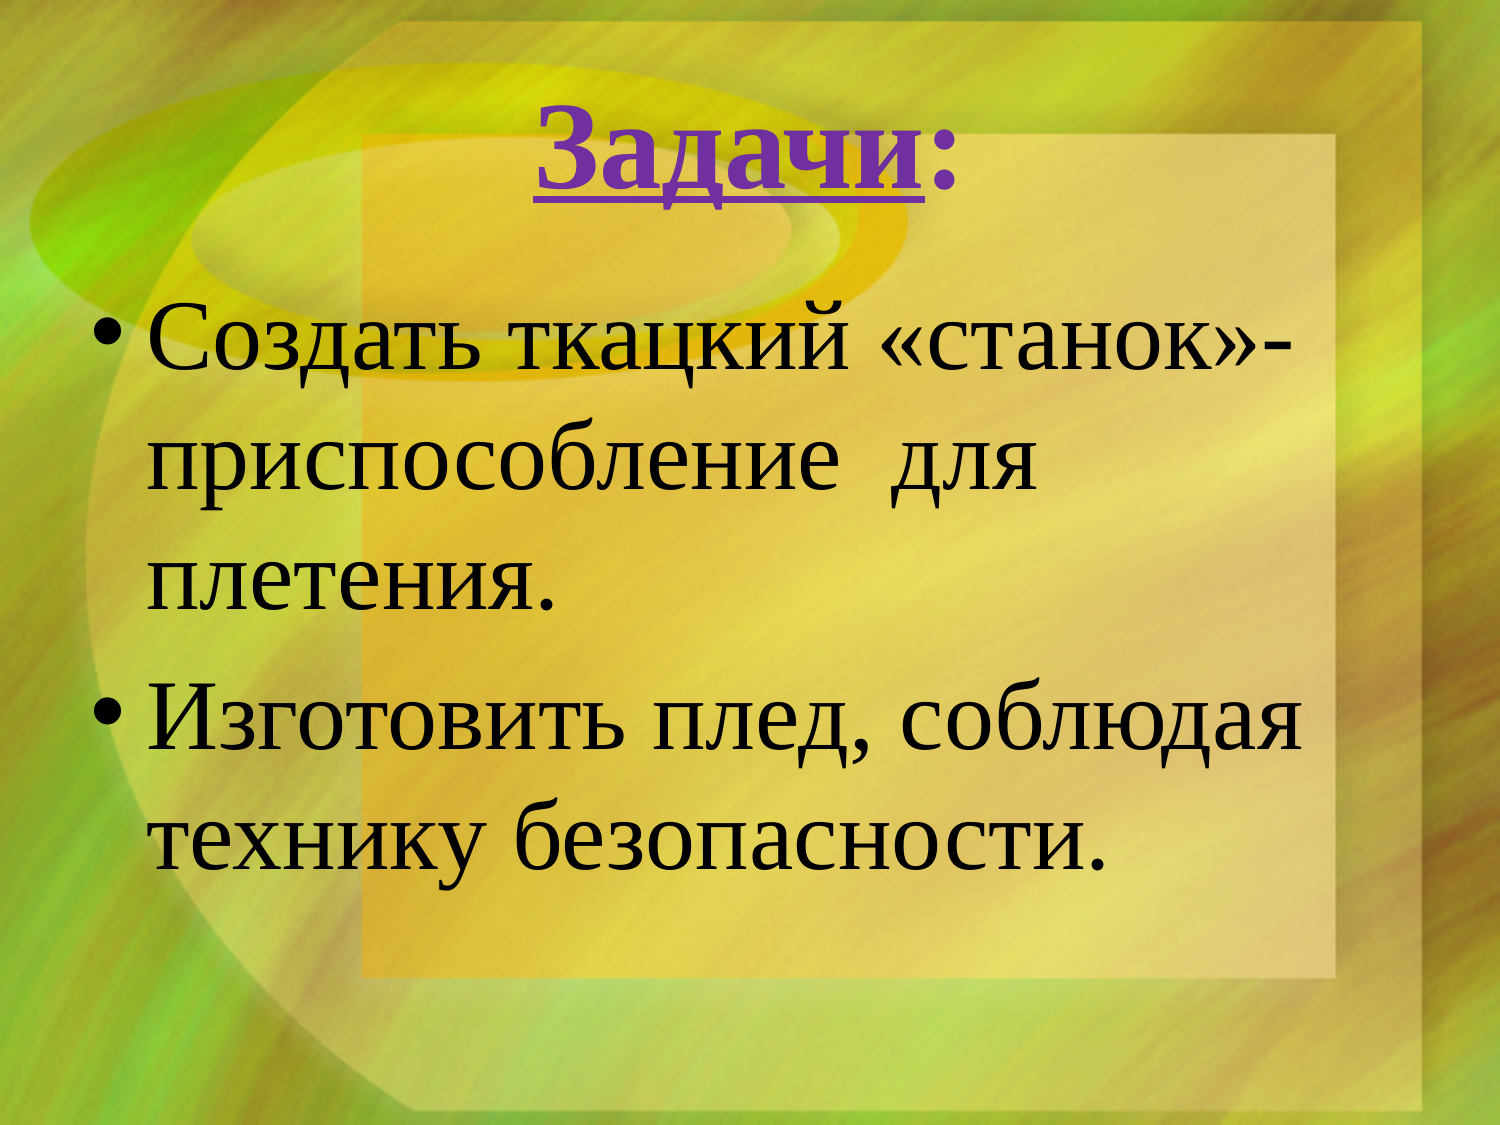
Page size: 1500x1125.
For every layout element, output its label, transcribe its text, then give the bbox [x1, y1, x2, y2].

title Задачи: [75, 45, 1425, 233]
picture [0, 0, 1500, 1125]
list Создать ткацкий «станок»-приспособление для плетения. Изготовить плед, соблюдая технику безопасности. [75, 262, 1425, 1005]
